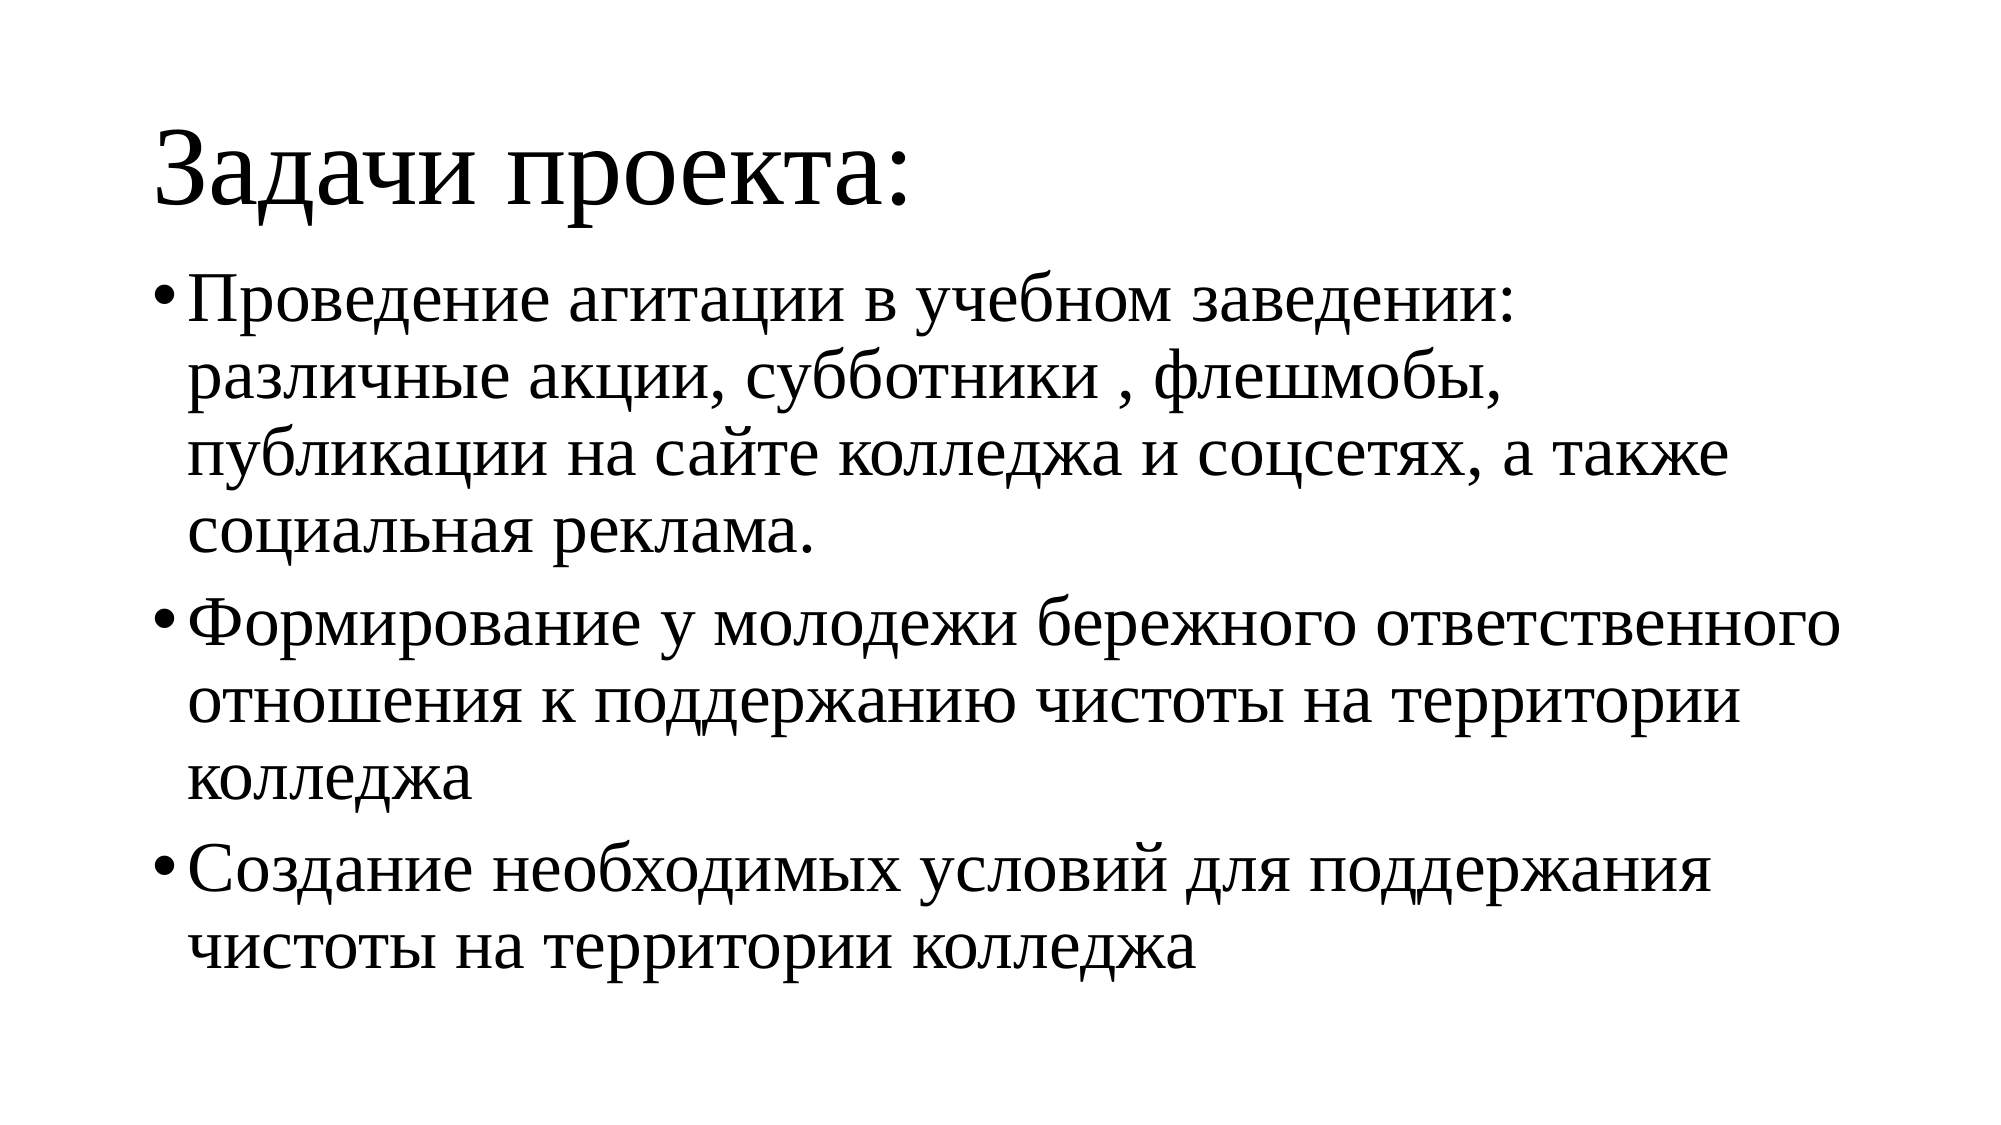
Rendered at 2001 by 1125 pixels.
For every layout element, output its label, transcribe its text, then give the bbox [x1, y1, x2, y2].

title Задачи проекта: [137, 59, 1863, 251]
list Проведение агитации в учебном заведении: различные акции, субботники , флешмобы, публикации на сайте колледжа и соцсетях, а также социальная реклама. Формирование у молодежи бережного ответственного отношения к поддержанию чистоты на территории колледжа Создание необходимых условий для поддержания чистоты на территории колледжа [137, 251, 1863, 999]
